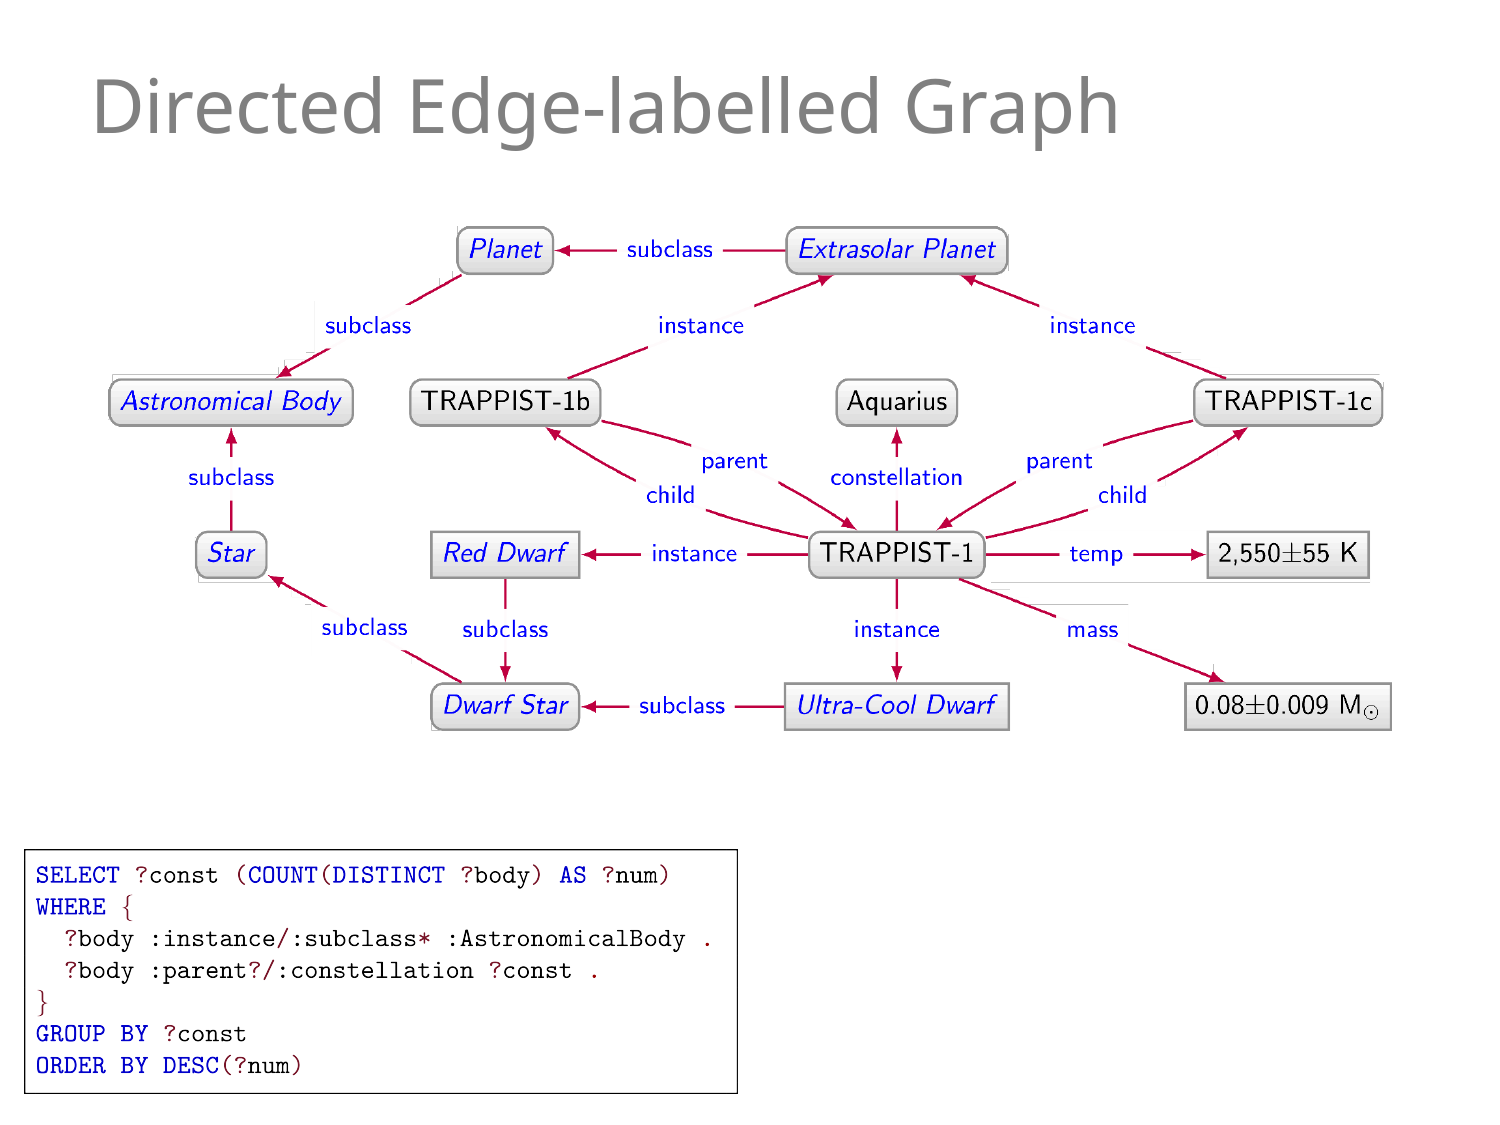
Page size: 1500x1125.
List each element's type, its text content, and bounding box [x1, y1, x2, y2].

title Directed Edge-labelled Graph [75, 45, 1425, 163]
picture [24, 849, 738, 1094]
picture [108, 226, 1392, 732]
